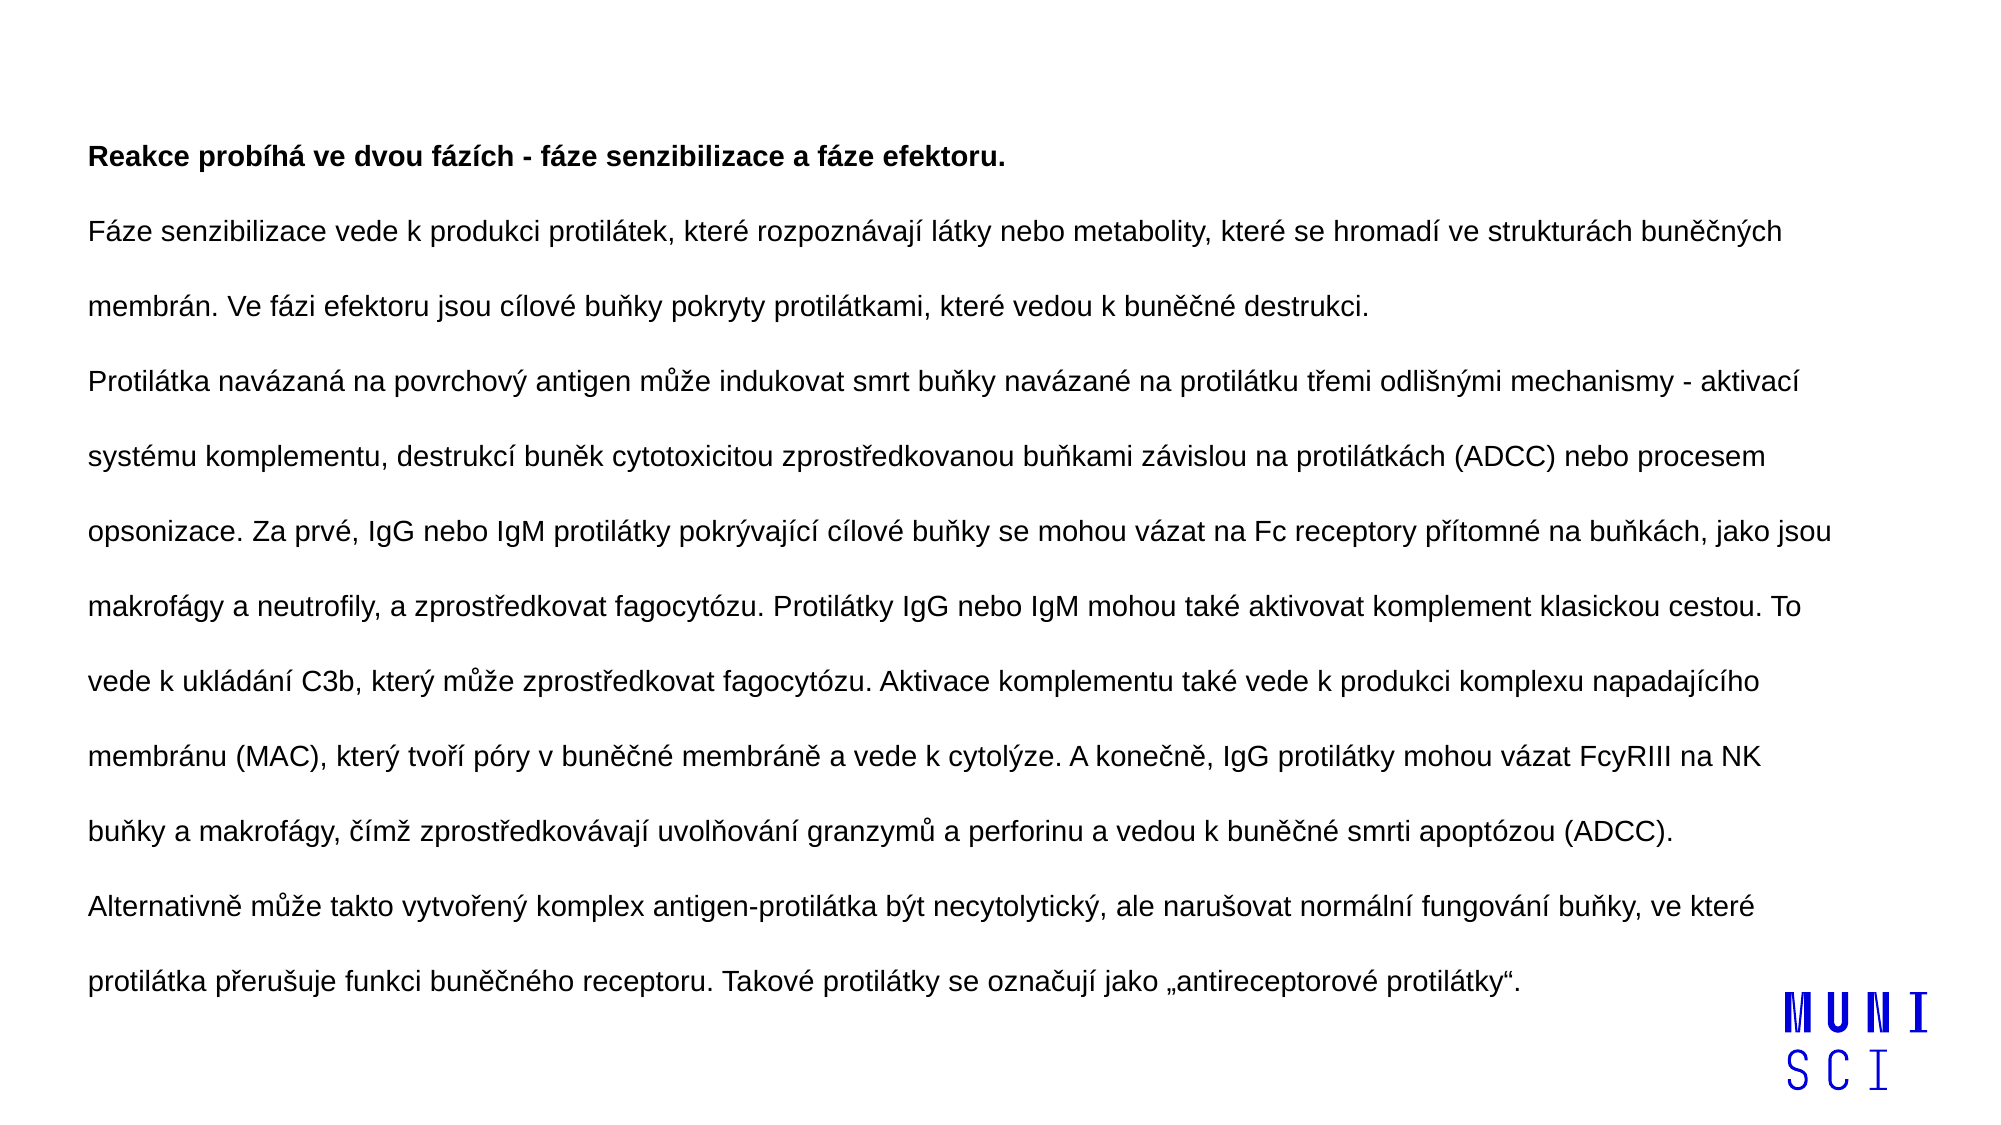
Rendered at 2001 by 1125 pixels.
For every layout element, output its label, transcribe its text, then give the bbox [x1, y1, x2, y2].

list Reakce probíhá ve dvou fázích - fáze senzibilizace a fáze efektoru. Fáze senzibilizace vede k produkci protilátek, které rozpoznávají látky nebo metabolity, které se hromadí ve strukturách buněčných membrán. Ve fázi efektoru jsou cílové buňky pokryty protilátkami, které vedou k buněčné destrukci. Protilátka navázaná na povrchový antigen může indukovat smrt buňky navázané na protilátku třemi odlišnými mechanismy - aktivací systému komplementu, destrukcí buněk cytotoxicitou zprostředkovanou buňkami závislou na protilátkách (ADCC) nebo procesem opsonizace. Za prvé, IgG nebo IgM protilátky pokrývající cílové buňky se mohou vázat na Fc receptory přítomné na buňkách, jako jsou makrofágy a neutrofily, a zprostředkovat fagocytózu. Protilátky IgG nebo IgM mohou také aktivovat komplement klasickou cestou. To vede k ukládání C3b, který může zprostředkovat fagocytózu. Aktivace komplementu také vede k produkci komplexu napadajícího membránu (MAC), který tvoří póry v buněčné membráně a vede k cytolýze. A konečně, IgG protilátky mohou vázat FcyRIII na NK buňky a makrofágy, čímž zprostředkovávají uvolňování granzymů a perforinu a vedou k buněčné smrti apoptózou (ADCC). Alternativně může takto vytvořený komplex antigen-protilátka být necytolytický, ale narušovat normální fungování buňky, ve které protilátka přerušuje funkci buněčného receptoru. Takové protilátky se označují jako „antireceptorové protilátky“. [76, 97, 1840, 777]
